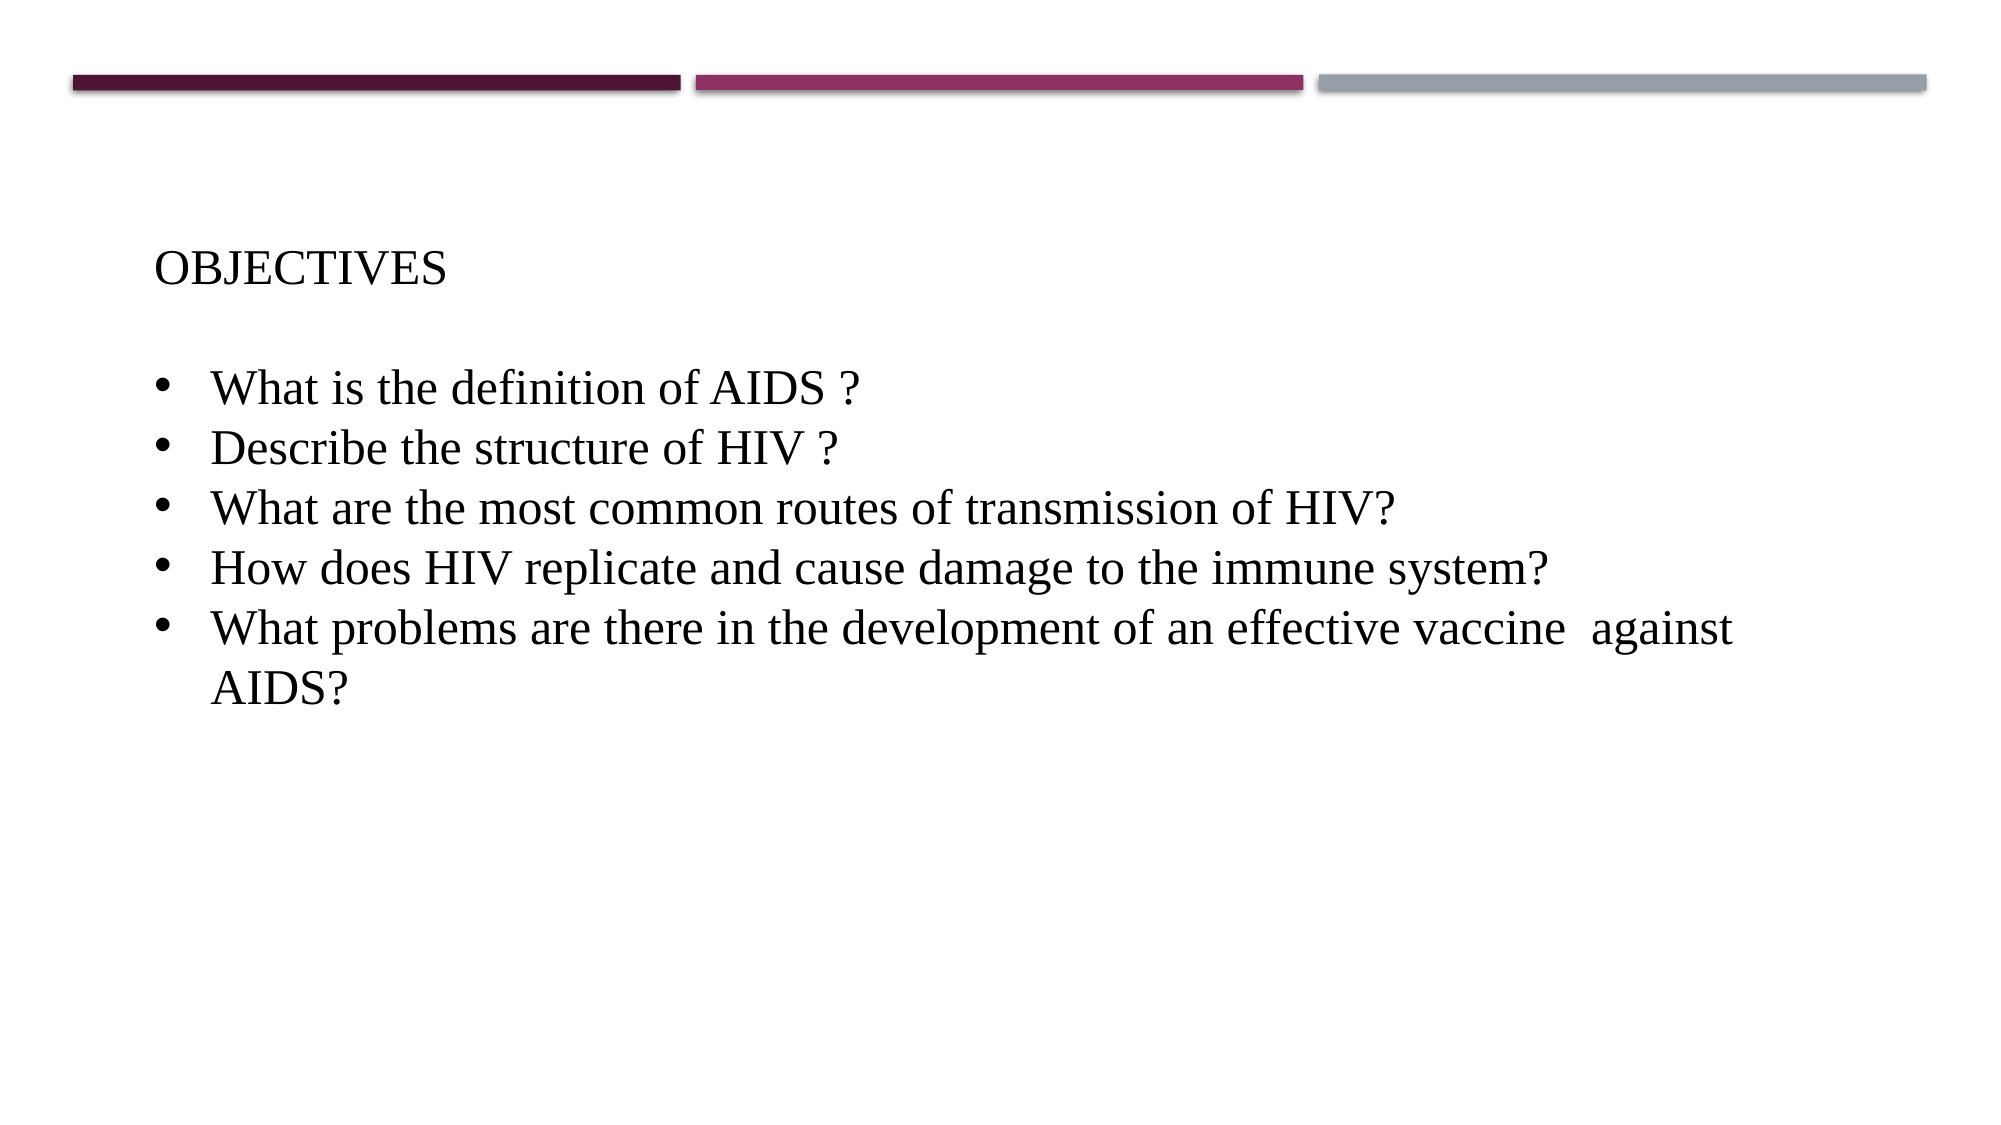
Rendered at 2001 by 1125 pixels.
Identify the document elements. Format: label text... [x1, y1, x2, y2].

text_box OBJECTIVES What is the definition of AIDS ? Describe the structure of HIV ? What are the most common routes of transmission of HIV? How does HIV replicate and cause damage to the immune system? What problems are there in the development of an effective vaccine against AIDS? [139, 166, 1847, 782]
